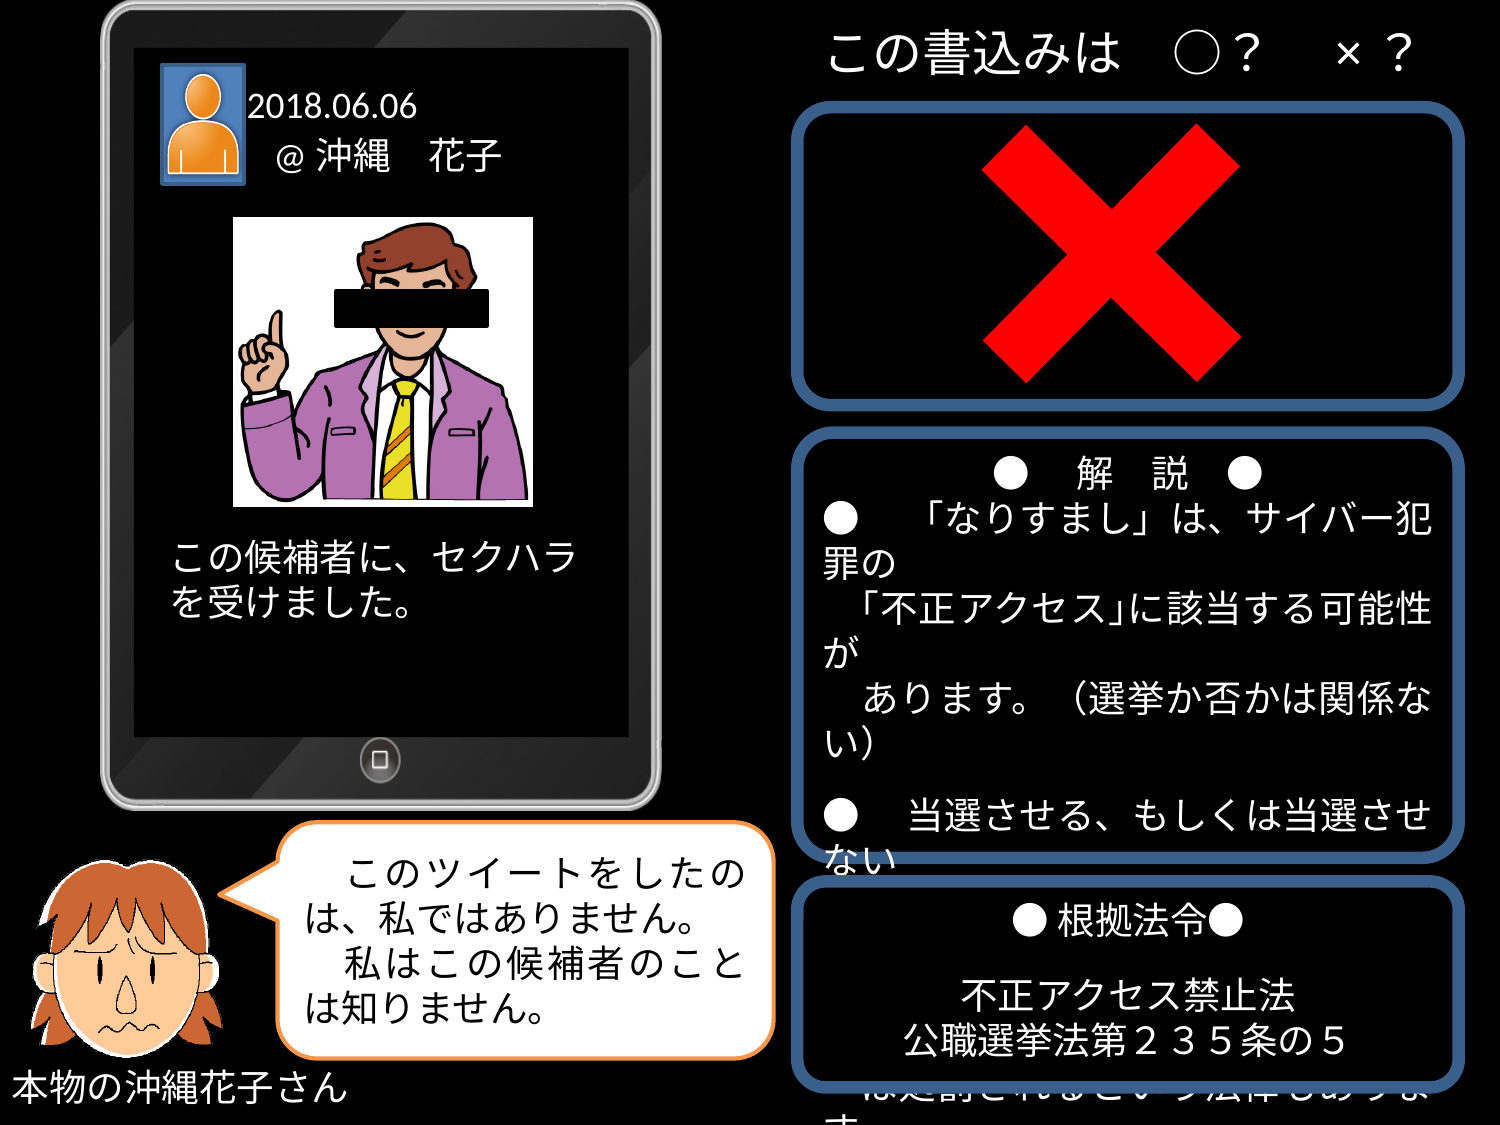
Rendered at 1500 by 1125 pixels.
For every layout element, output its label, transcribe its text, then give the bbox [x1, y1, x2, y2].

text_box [796, 14, 1459, 406]
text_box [100, 0, 662, 811]
text_box ●根拠法令● 不正アクセス禁止法 公職選挙法第２３５条の５ [795, 879, 1461, 1090]
text_box ● 解 説 ● ● 「なりすまし」は、サイバー犯罪の ｢不正アクセス｣に該当する可能性が あります。（選挙か否かは関係ない） ● 当選させる、もしくは当選させない 目的をもって真実に反する氏名、名 称又は身分の表示をして通信した者 は処罰されるという法律もあります。 [795, 430, 1461, 860]
text_box このツイートをしたのは、私ではありません。 私はこの候補者のことは知りません。 [275, 820, 776, 1061]
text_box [0, 857, 361, 1118]
